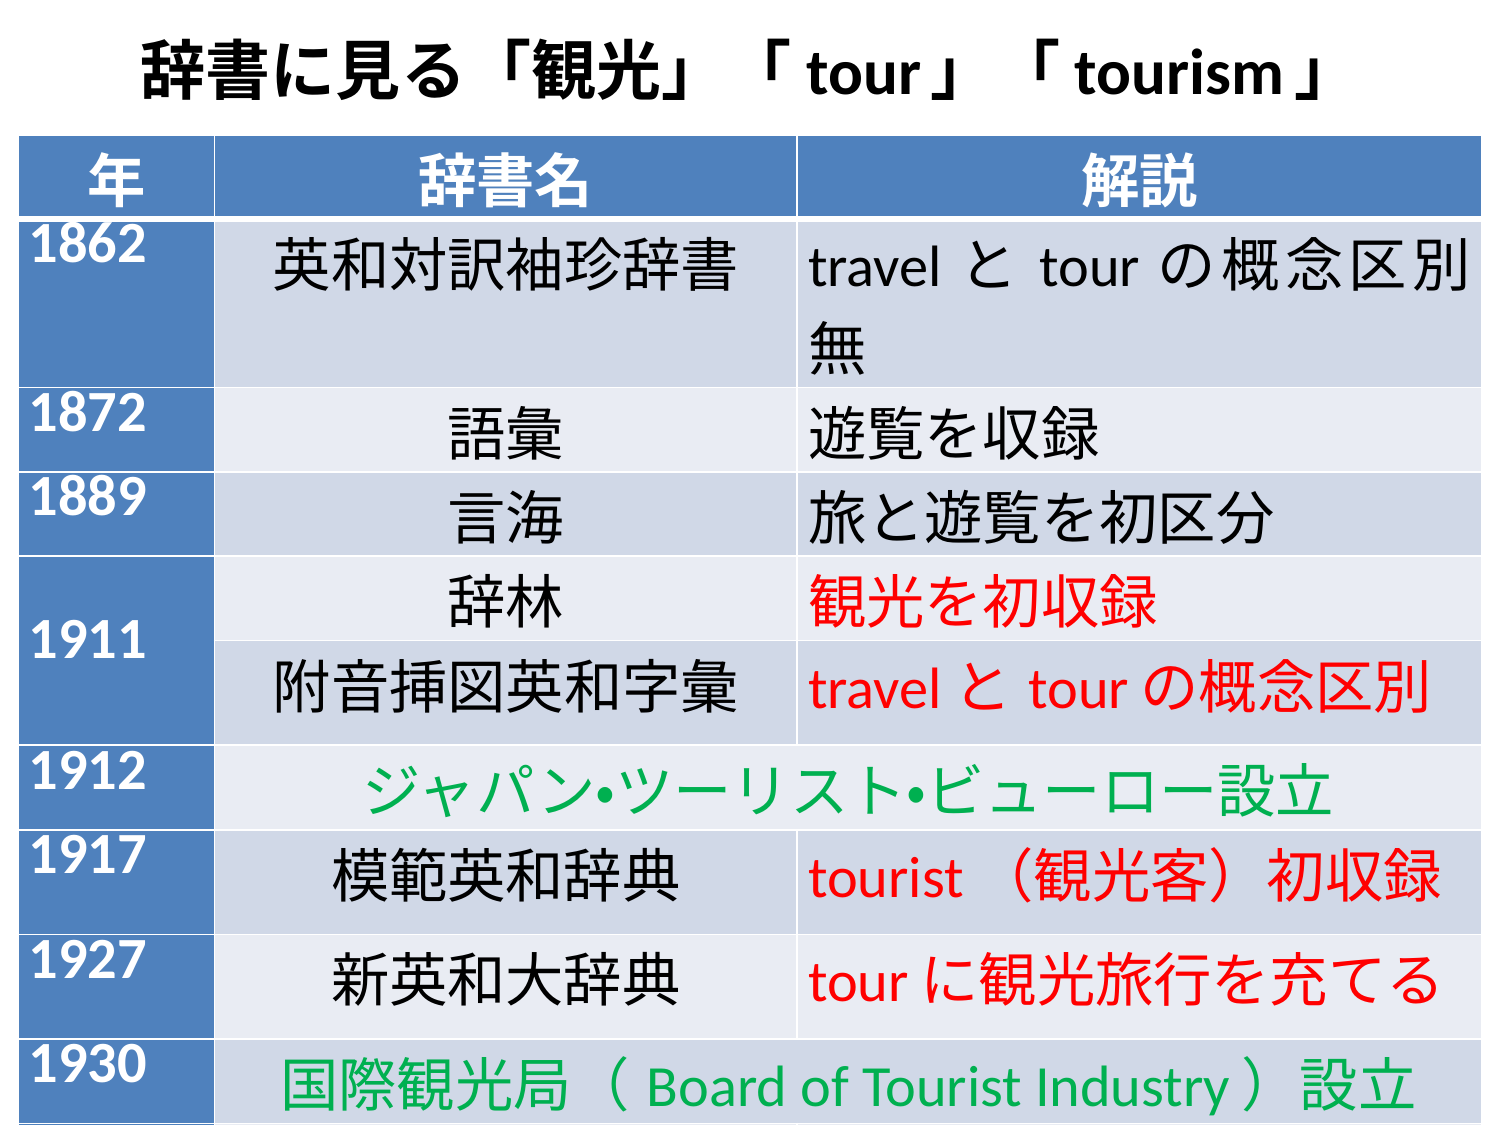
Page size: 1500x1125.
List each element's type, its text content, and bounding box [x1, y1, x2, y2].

table_cell 遊覧を収録 [798, 388, 1481, 471]
table_cell 旅と遊覧を初区分 [798, 473, 1481, 555]
table_cell 1911 [19, 557, 214, 744]
table_cell 附音挿図英和字彙 [215, 641, 796, 744]
table_cell 1917 [19, 831, 214, 934]
title 辞書に見る「観光」「tour」「tourism」 [75, 0, 1425, 160]
table_cell 1927 [19, 935, 214, 1038]
table_cell 語彙 [215, 388, 796, 471]
table_cell 言海 [215, 473, 796, 555]
table_cell 1889 [19, 473, 214, 555]
table_cell tourist（観光客）初収録 [798, 831, 1481, 934]
table_header 解説 [798, 136, 1481, 216]
table_cell 英和対訳袖珍辞書 [215, 222, 796, 387]
table_cell travelとtourの概念区別無 [798, 222, 1481, 387]
table_cell 新英和大辞典 [215, 935, 796, 1038]
table_cell 辞林 [215, 557, 796, 640]
table_cell travelとtourの概念区別 [798, 641, 1481, 744]
table_cell 1862 [19, 222, 214, 387]
table_cell 1912 [19, 746, 214, 829]
table_cell 模範英和辞典 [215, 831, 796, 934]
table_header 辞書名 [215, 160, 796, 216]
table_cell tourに観光旅行を充てる [798, 935, 1481, 1038]
table_cell ジャパン・ツーリスト・ビューロー設立 [215, 746, 1481, 829]
table_cell 観光を初収録 [798, 557, 1481, 640]
table_cell 国際観光局（Board of Tourist Industry）設立 [215, 1040, 1481, 1123]
table_cell 1872 [19, 388, 214, 471]
table_cell 1930 [19, 1040, 214, 1123]
table_header 年 [19, 136, 214, 216]
